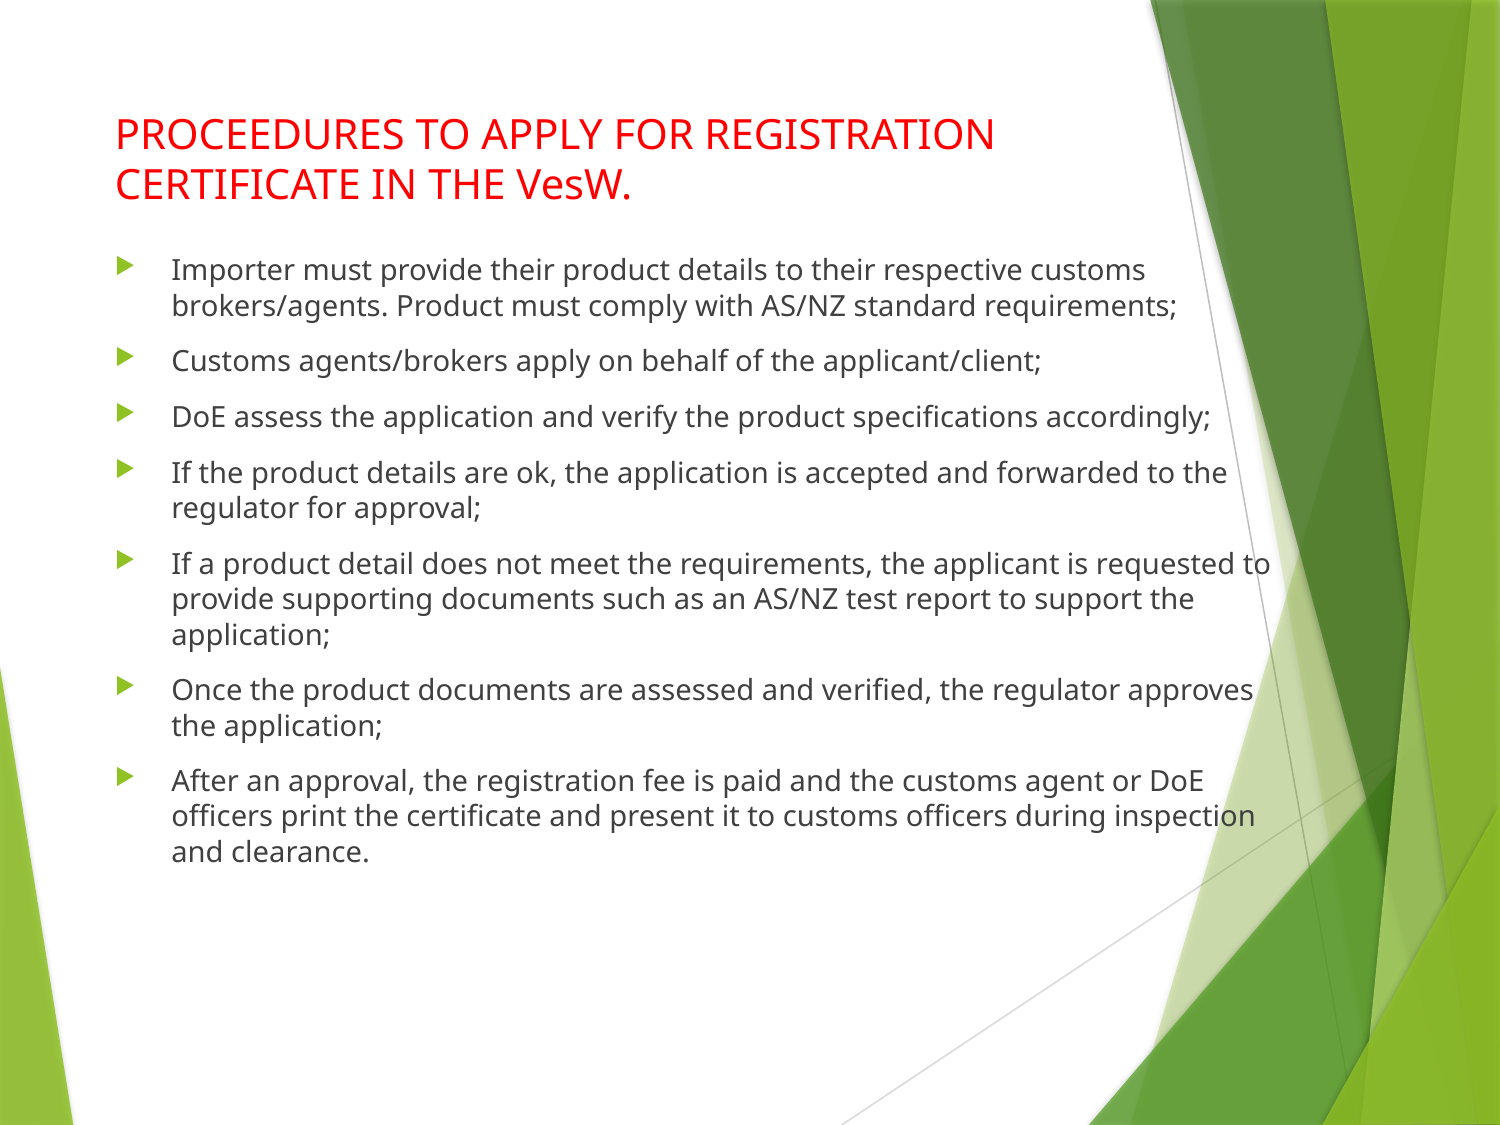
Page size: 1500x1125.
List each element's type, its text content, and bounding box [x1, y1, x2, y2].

list Importer must provide their product details to their respective customs brokers/agents. Product must comply with AS/NZ standard requirements; Customs agents/brokers apply on behalf of the applicant/client; DoE assess the application and verify the product specifications accordingly; If the product details are ok, the application is accepted and forwarded to the regulator for approval; If a product detail does not meet the requirements, the applicant is requested to provide supporting documents such as an AS/NZ test report to support the application; Once the product documents are assessed and verified, the regulator approves the application; After an approval, the registration fee is paid and the customs agent or DoE officers print the certificate and present it to customs officers during inspection and clearance. [99, 244, 1317, 1067]
title PROCEEDURES TO APPLY FOR REGISTRATION CERTIFICATE IN THE VesW. [99, 99, 1142, 244]
